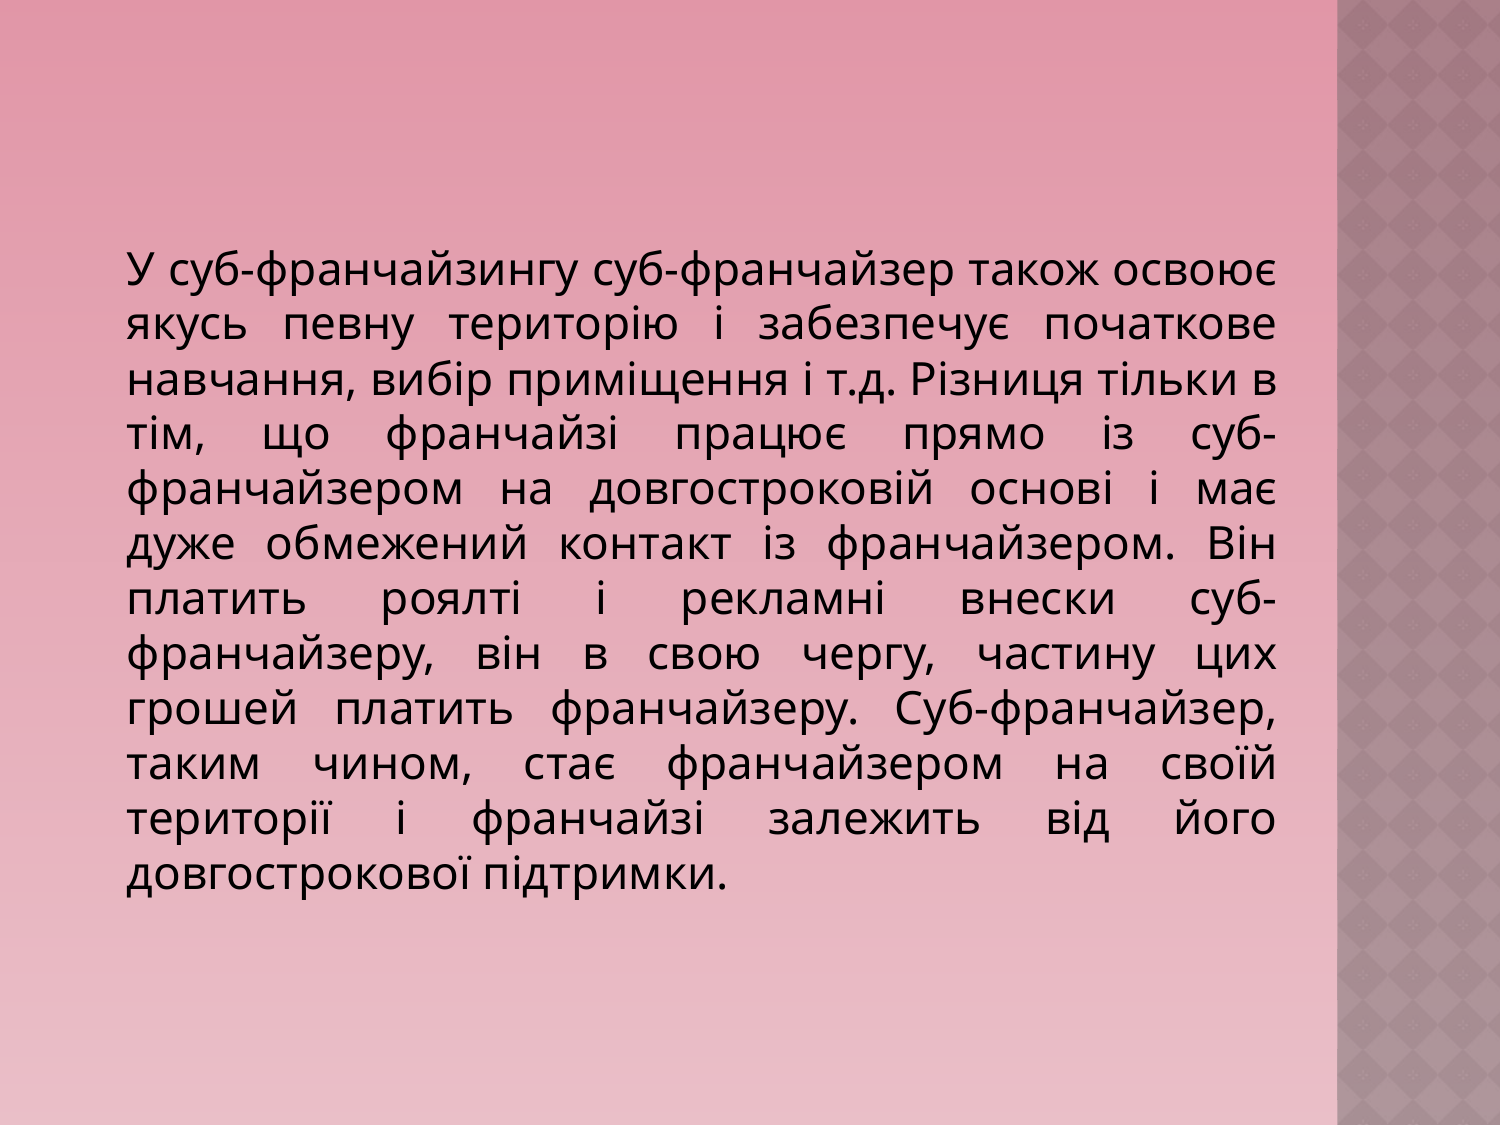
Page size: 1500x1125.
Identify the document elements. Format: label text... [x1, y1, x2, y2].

list У суб-франчайзингу суб-франчайзер також освоює якусь певну територію і забезпечує початкове навчання, вибір приміщення і т.д. Різниця тільки в тім, що франчайзі працює прямо із суб-франчайзером на довгостроковій основі і має дуже обмежений контакт із франчайзером. Він платить роялті і рекламні внески суб-франчайзеру, він в свою чергу, частину цих грошей платить франчайзеру. Суб-франчайзер, таким чином, стає франчайзером на своїй території і франчайзі залежить від його довгострокової підтримки. [112, 231, 1294, 894]
